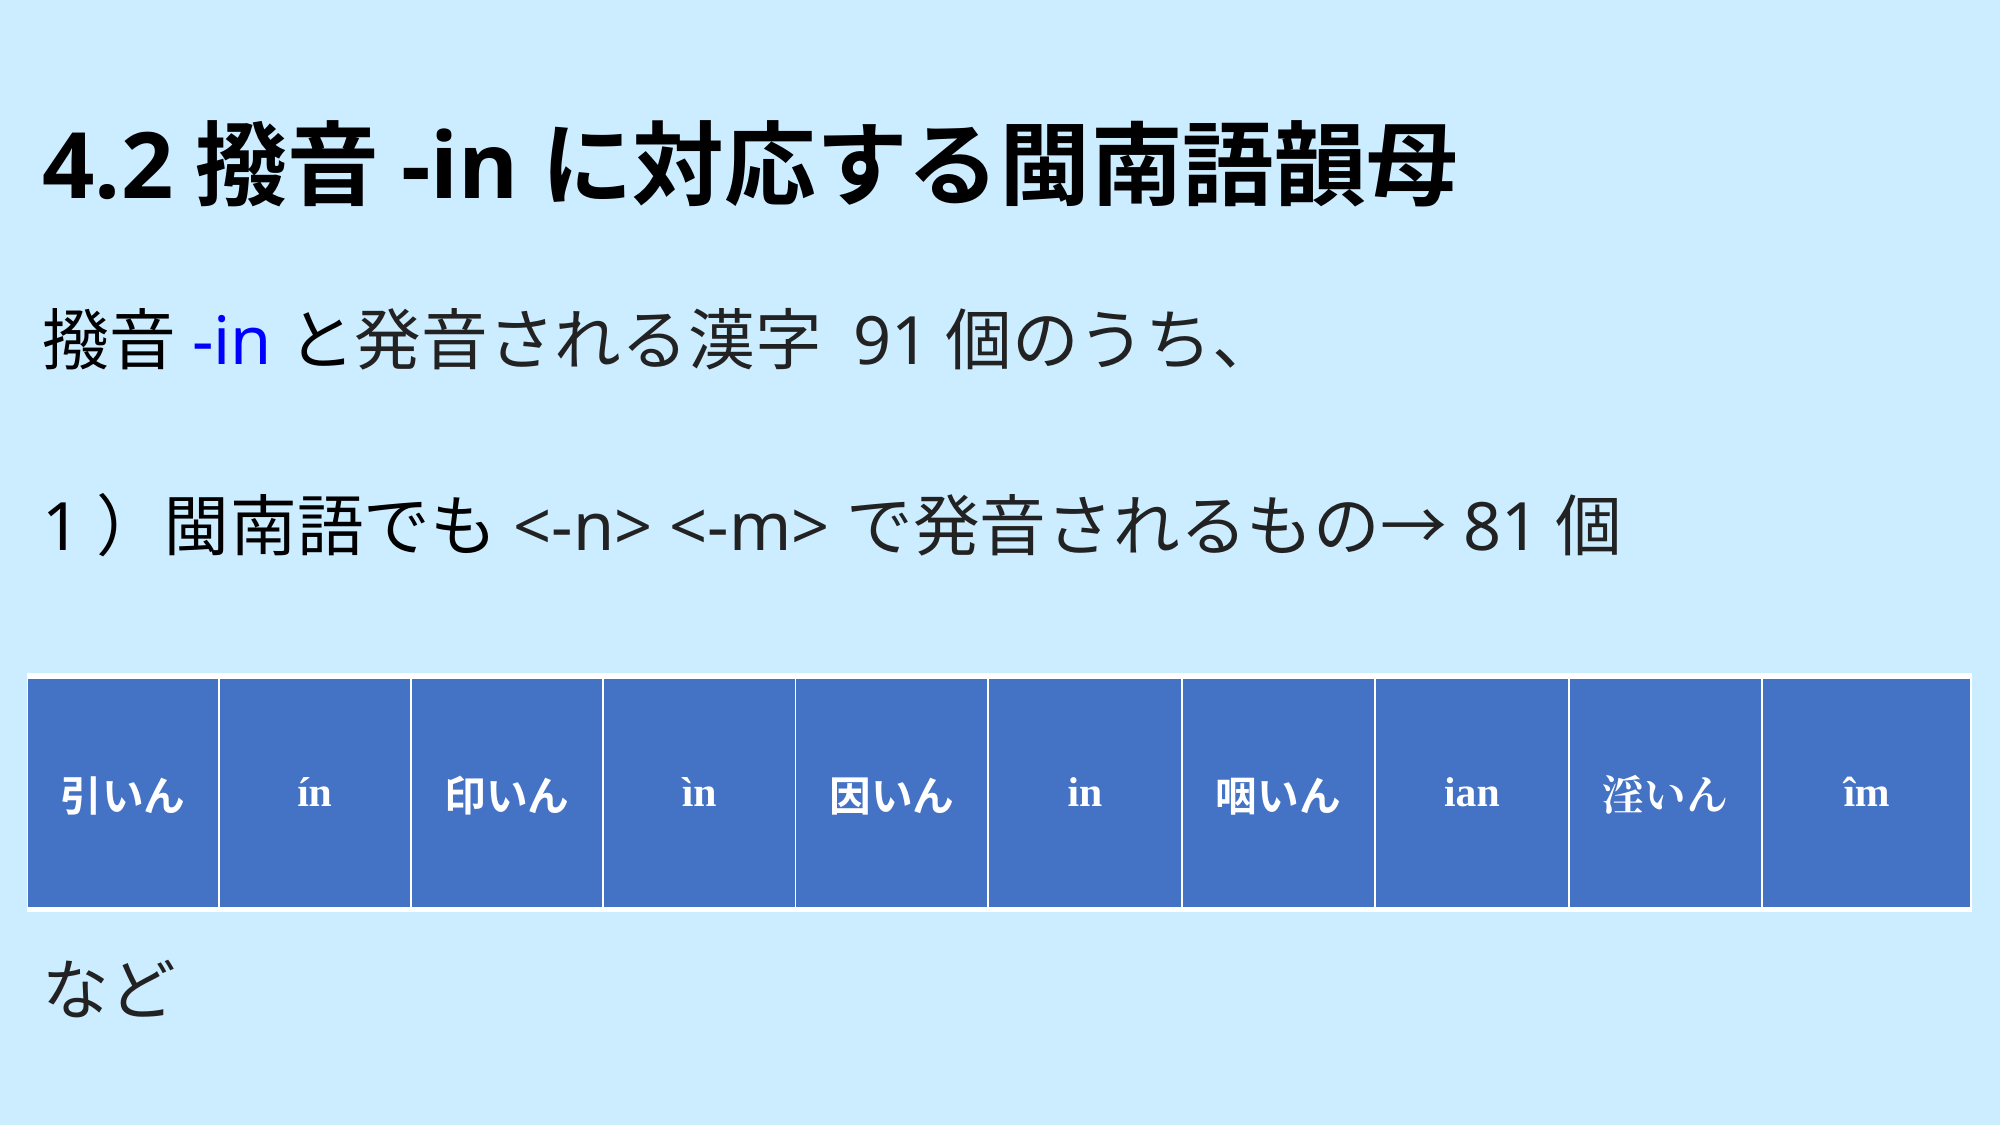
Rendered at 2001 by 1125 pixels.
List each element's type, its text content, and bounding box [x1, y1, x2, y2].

table_header 因いん [796, 679, 987, 907]
table_header 引いん [28, 679, 218, 907]
table_header ian [1376, 679, 1568, 907]
table_header in [989, 679, 1181, 907]
list 撥音-inと発音される漢字 91個のうち、 1）閩南語でも<-n> <-m>で発音されるもの→81個 など [27, 912, 1972, 1112]
table_header ín [220, 679, 410, 907]
list 撥音-inと発音される漢字 91個のうち、 1）閩南語でも<-n> <-m>で発音されるもの→81個 など [27, 299, 1972, 673]
table_header 咽いん [1183, 679, 1374, 907]
table_header îm [1763, 679, 1970, 907]
title 4.2撥音-inに対応する閩南語韻母 [27, 59, 1972, 278]
table_header ìn [604, 679, 795, 907]
table_header 印いん [412, 679, 602, 907]
table_header 淫いん [1570, 679, 1761, 907]
